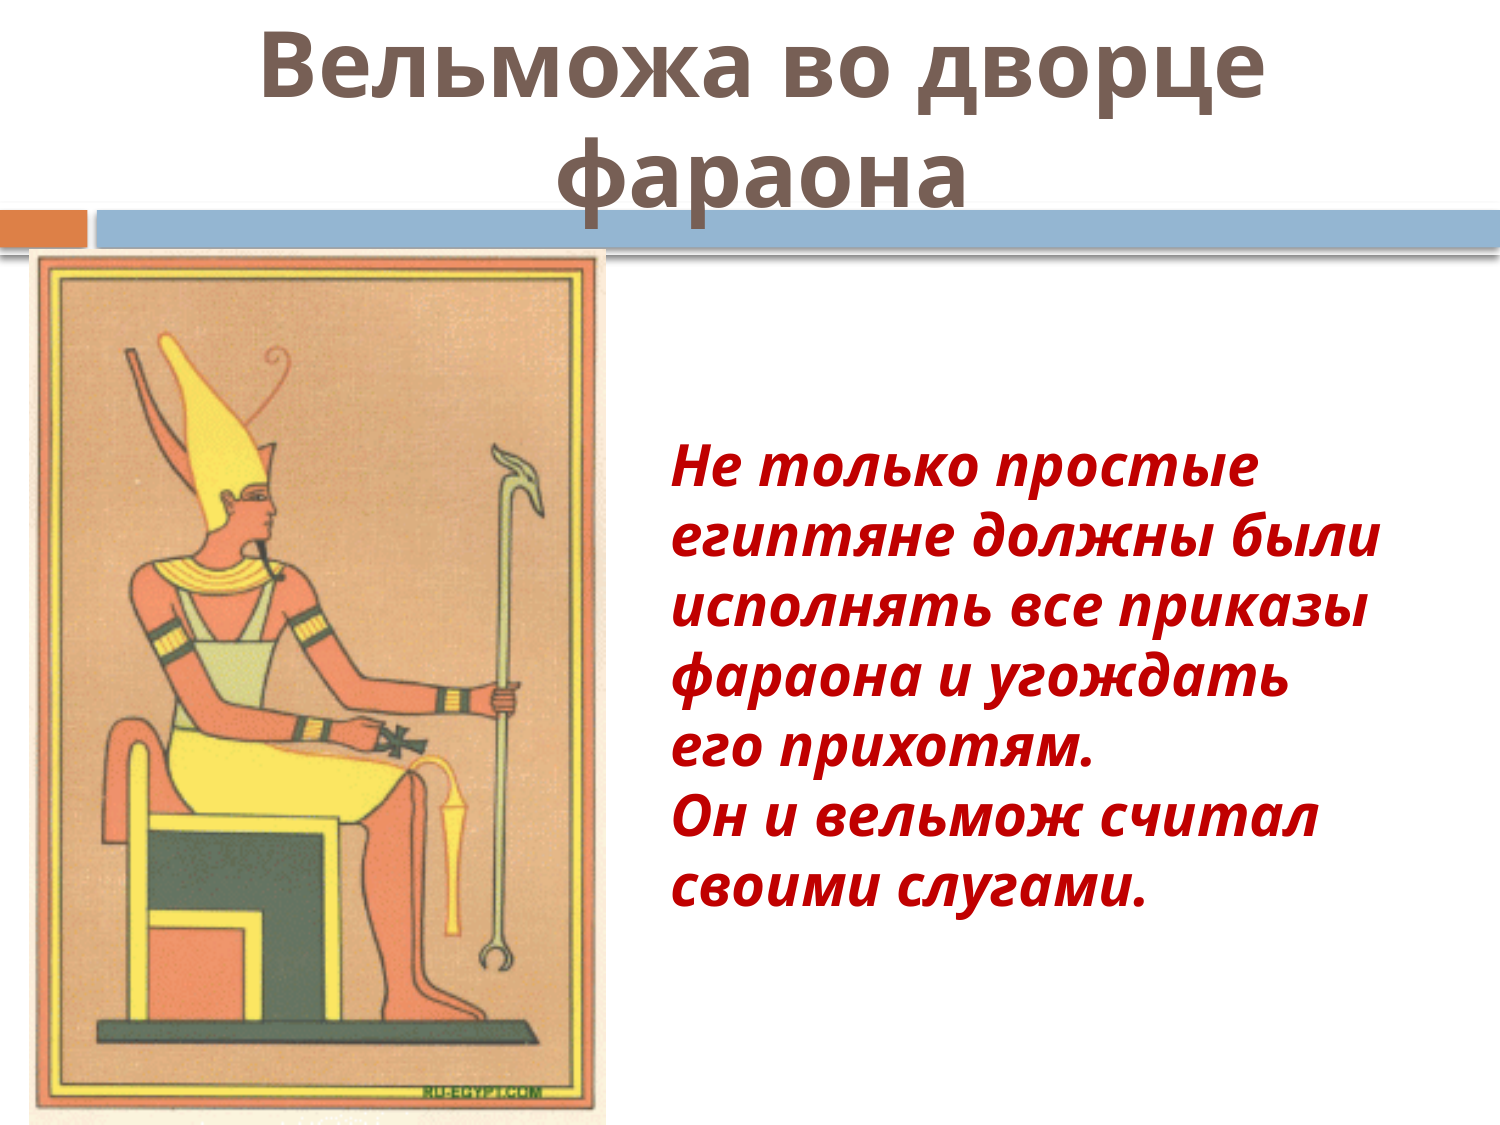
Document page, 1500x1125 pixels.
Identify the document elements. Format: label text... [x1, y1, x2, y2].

text_box Не только простые египтяне должны были исполнять все приказы фараона и угождать его прихотям. Он и вельмож считал своими слугами. [655, 420, 1406, 993]
title Вельможа во дворце фараона [99, 44, 1425, 188]
picture [29, 249, 606, 1125]
